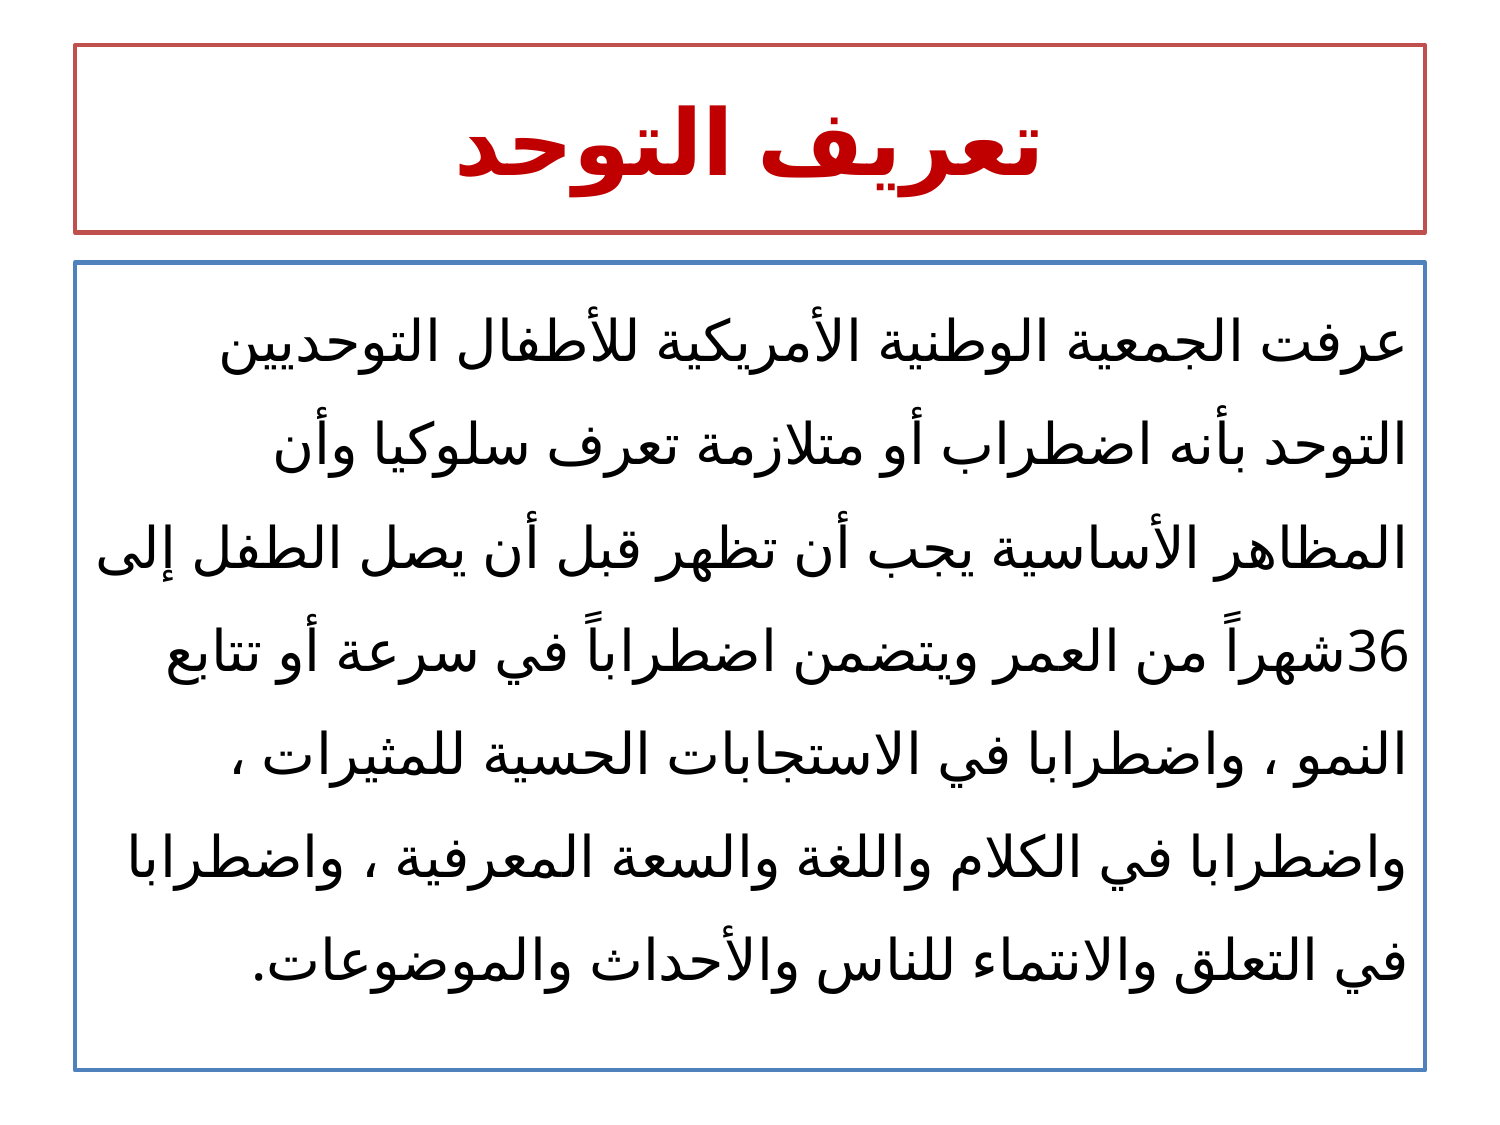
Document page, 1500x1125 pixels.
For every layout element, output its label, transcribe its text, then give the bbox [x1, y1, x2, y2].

title تعريف التوحد [73, 43, 1427, 235]
list عرفت الجمعية الوطنية الأمريكية للأطفال التوحديين التوحد بأنه اضطراب أو متلازمة تعرف سلوكيا وأن المظاهر الأساسية يجب أن تظهر قبل أن يصل الطفل إلى 36شهراً من العمر ويتضمن اضطراباً في سرعة أو تتابع النمو ، واضطرابا في الاستجابات الحسية للمثيرات ، واضطرابا في الكلام واللغة والسعة المعرفية ، واضطرابا في التعلق والانتماء للناس والأحداث والموضوعات. [73, 260, 1427, 1072]
